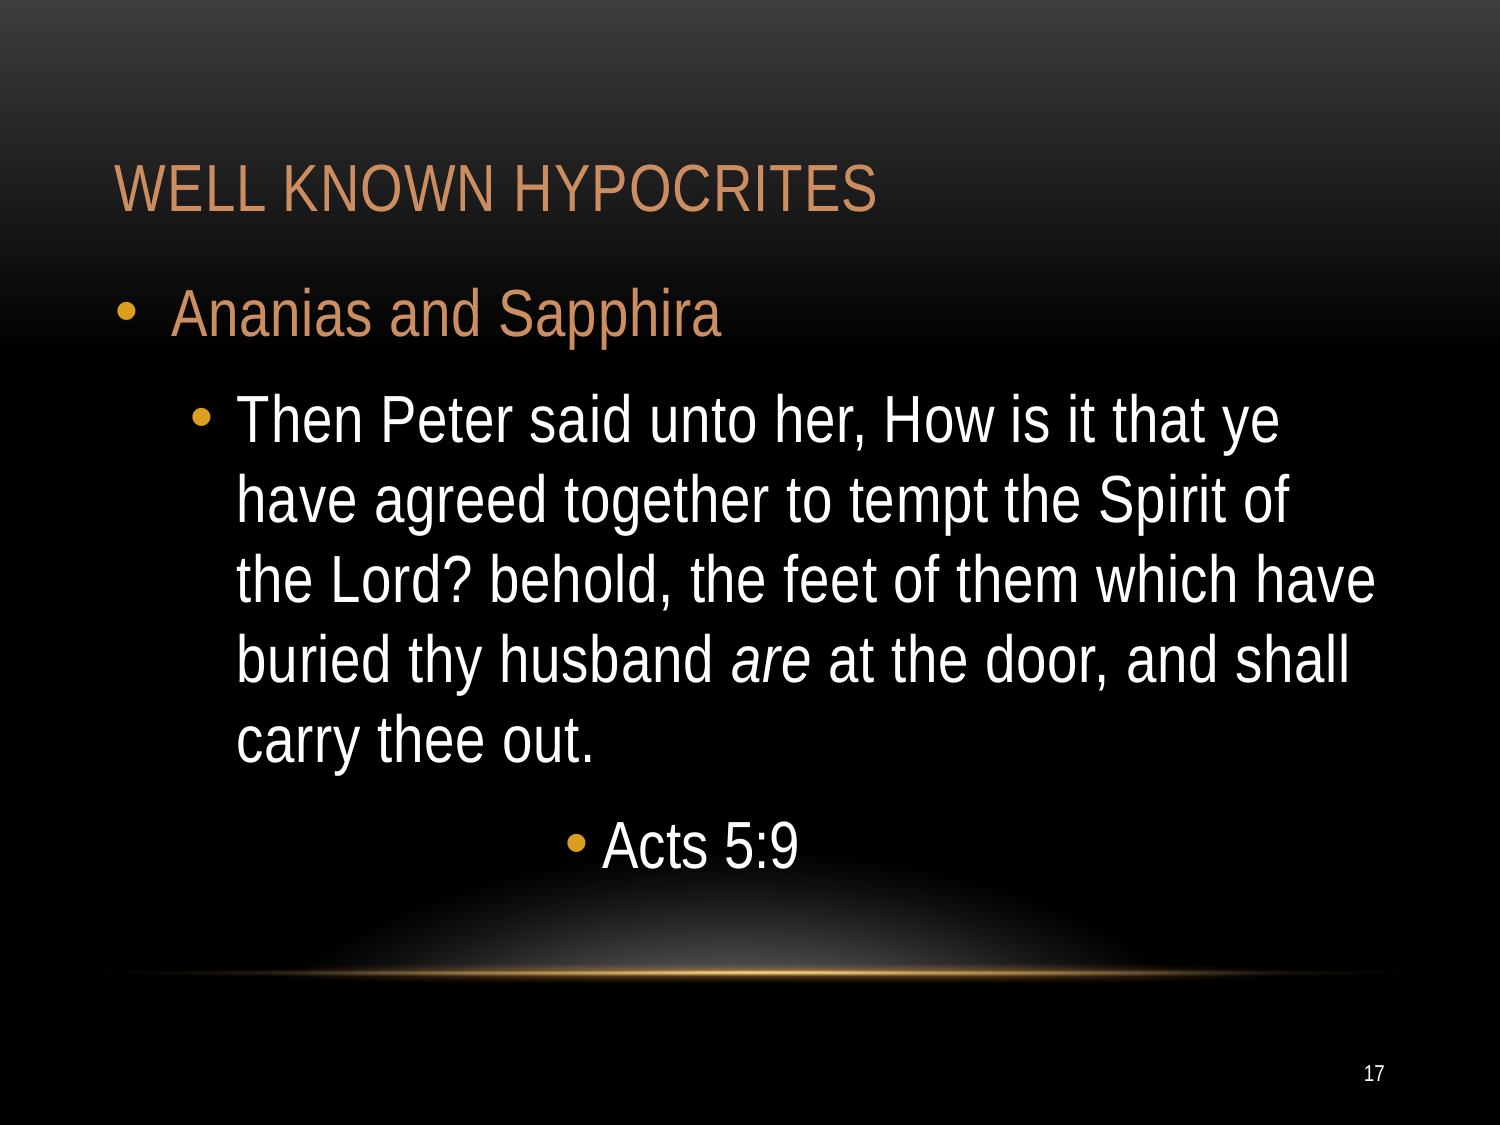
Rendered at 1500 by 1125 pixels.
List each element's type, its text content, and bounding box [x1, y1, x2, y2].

title Well known hypocrites [99, 45, 1400, 233]
picture [0, 0, 1500, 1125]
slide_number 17 [1237, 1042, 1400, 1103]
list Ananias and Sapphira Then Peter said unto her, How is it that ye have agreed together to tempt the Spirit of the Lord? behold, the feet of them which have buried thy husband are at the door, and shall carry thee out. Acts 5:9 [99, 262, 1400, 938]
